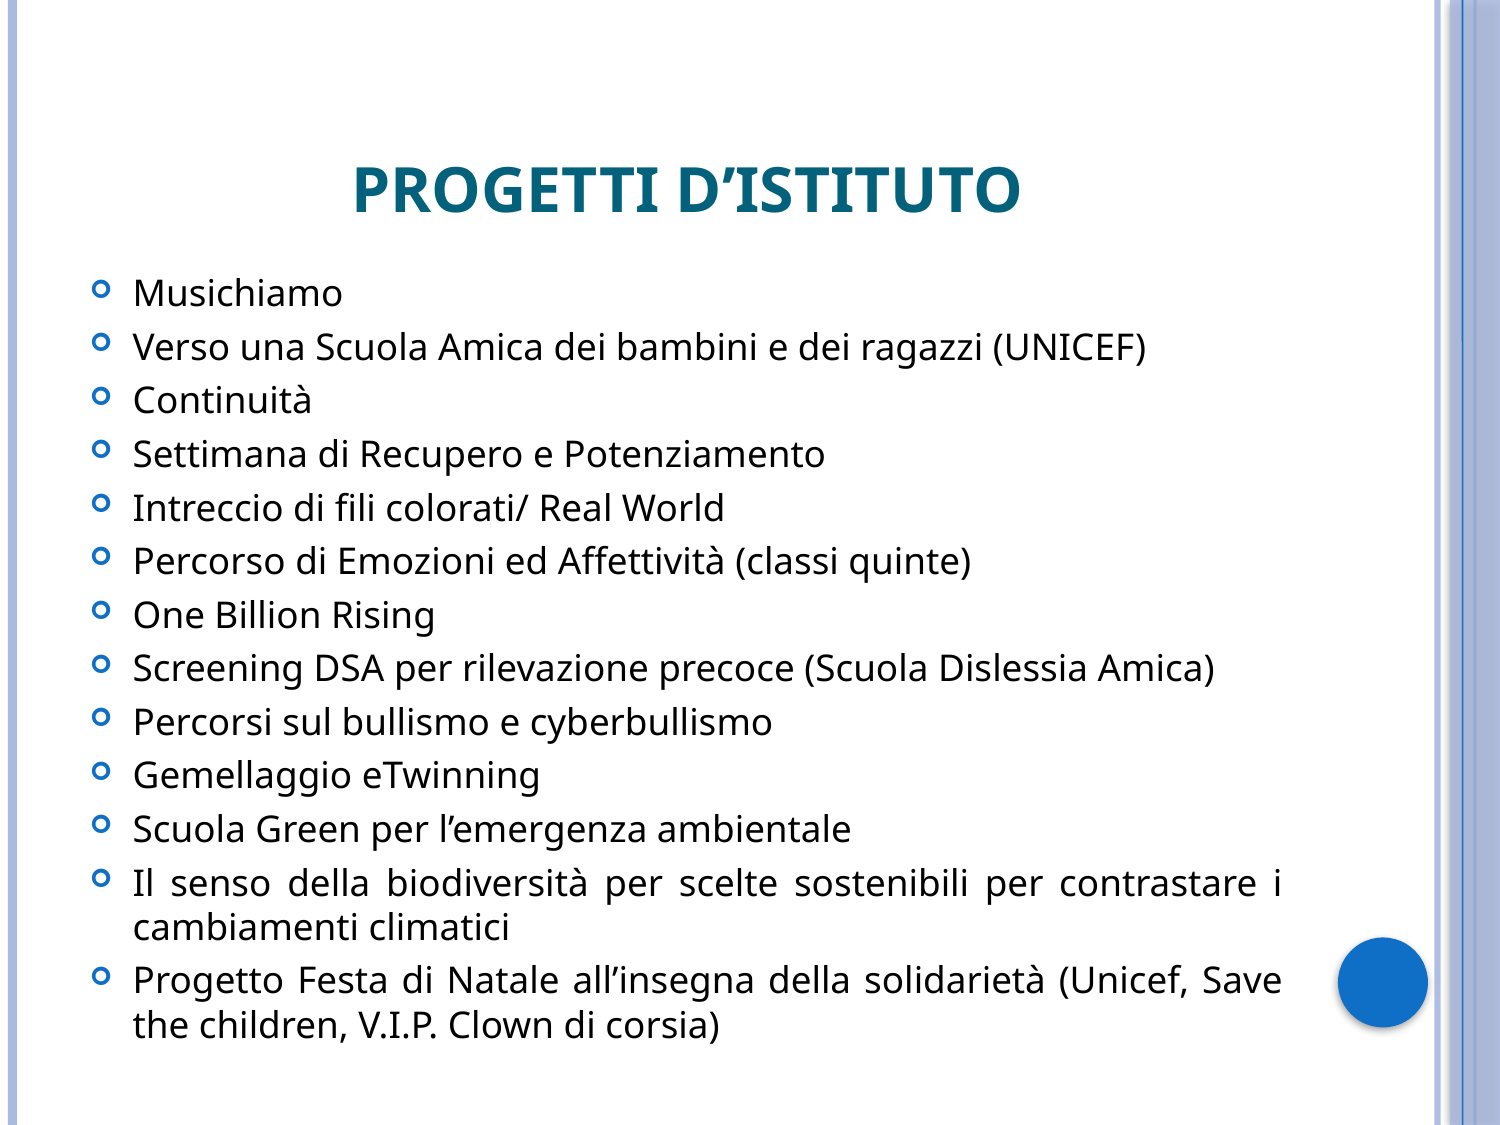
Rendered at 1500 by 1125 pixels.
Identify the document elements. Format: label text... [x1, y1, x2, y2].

list Musichiamo Verso una Scuola Amica dei bambini e dei ragazzi (UNICEF) Continuità Settimana di Recupero e Potenziamento Intreccio di fili colorati/ Real World Percorso di Emozioni ed Affettività (classi quinte) One Billion Rising Screening DSA per rilevazione precoce (Scuola Dislessia Amica) Percorsi sul bullismo e cyberbullismo Gemellaggio eTwinning Scuola Green per l’emergenza ambientale Il senso della biodiversità per scelte sostenibili per contrastare i cambiamenti climatici Progetto Festa di Natale all’insegna della solidarietà (Unicef, Save the children, V.I.P. Clown di corsia) [75, 262, 1300, 1062]
title Progetti d’Istituto [75, 45, 1300, 233]
